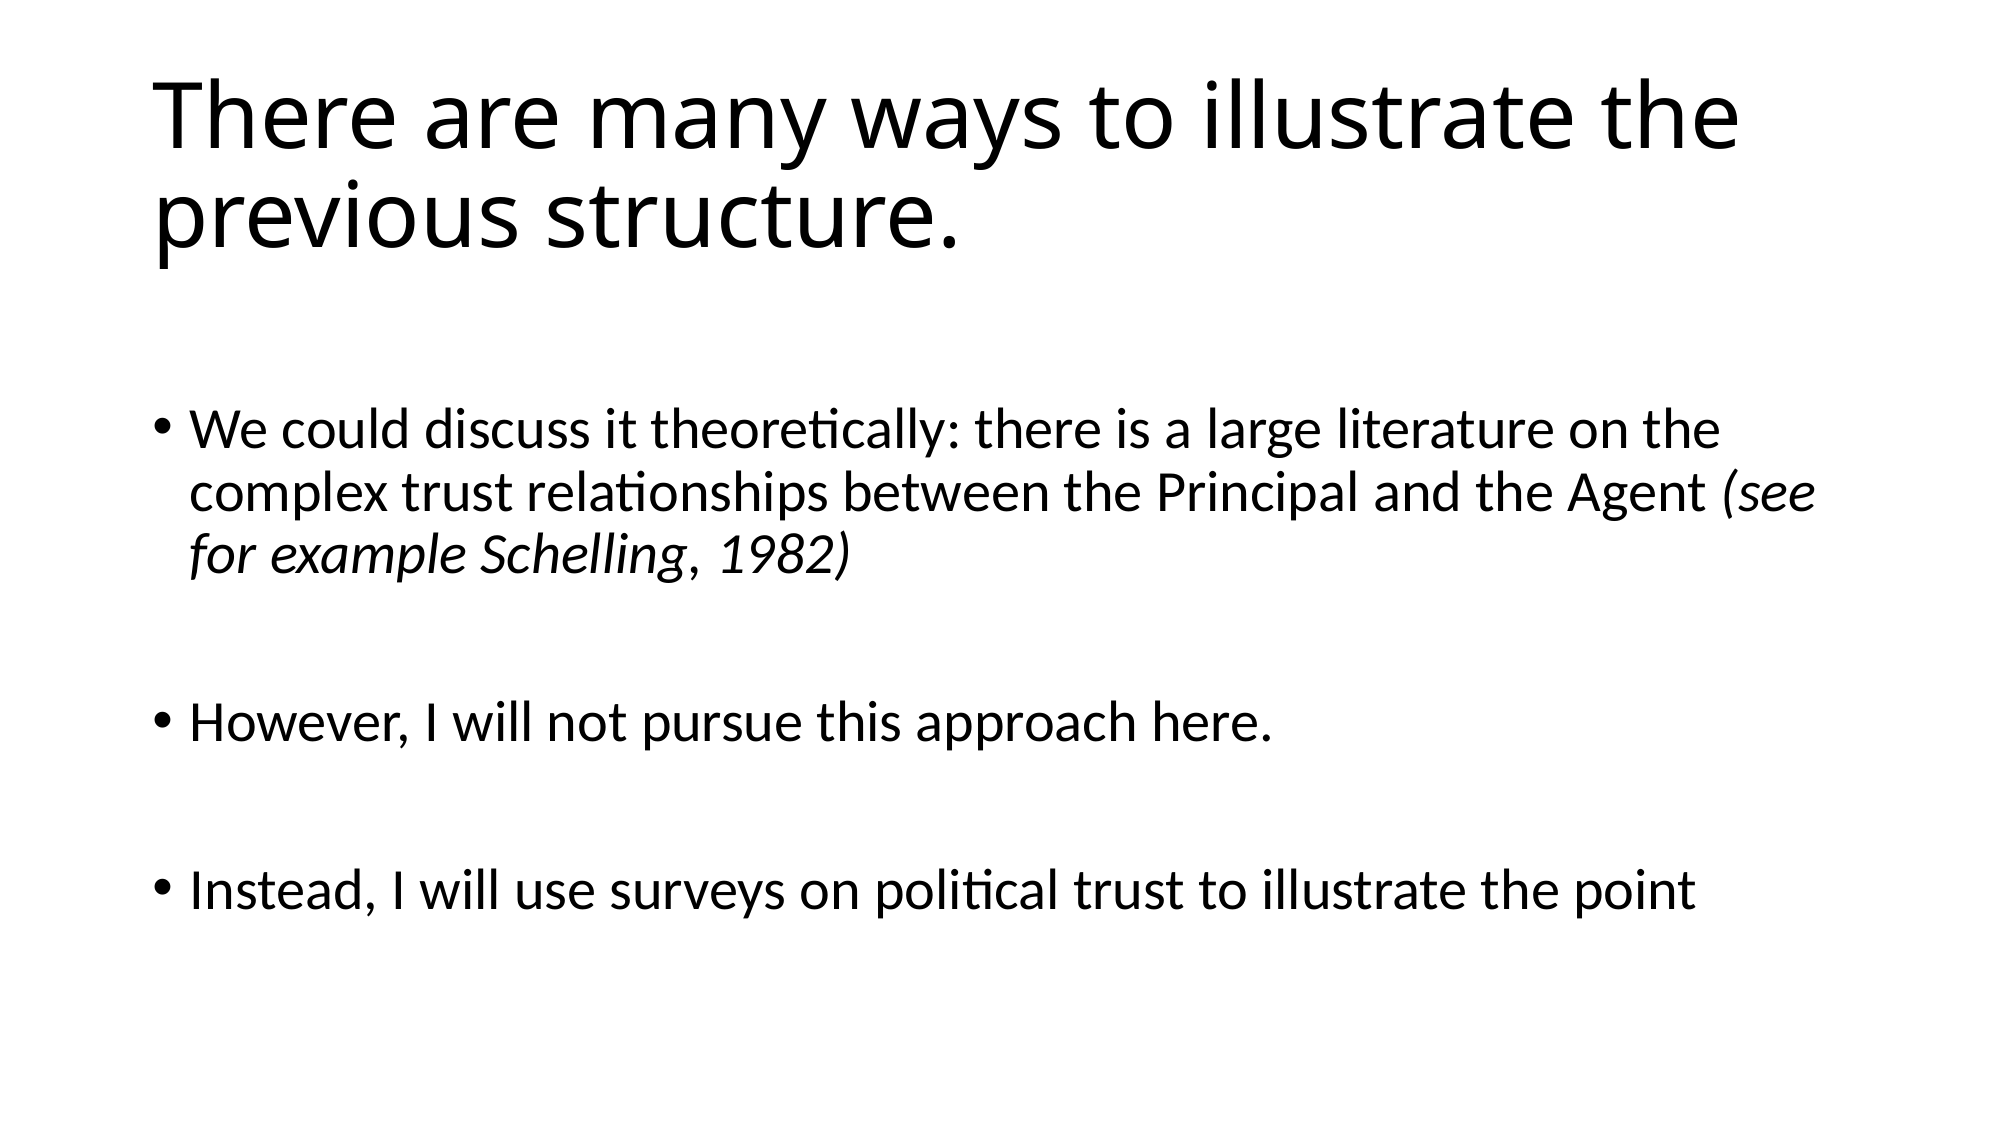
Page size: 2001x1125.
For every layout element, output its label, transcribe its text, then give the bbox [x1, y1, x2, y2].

list We could discuss it theoretically: there is a large literature on the complex trust relationships between the Principal and the Agent (see for example Schelling, 1982) However, I will not pursue this approach here. Instead, I will use surveys on political trust to illustrate the point [137, 299, 1863, 1014]
title There are many ways to illustrate the previous structure. [137, 59, 1863, 278]
